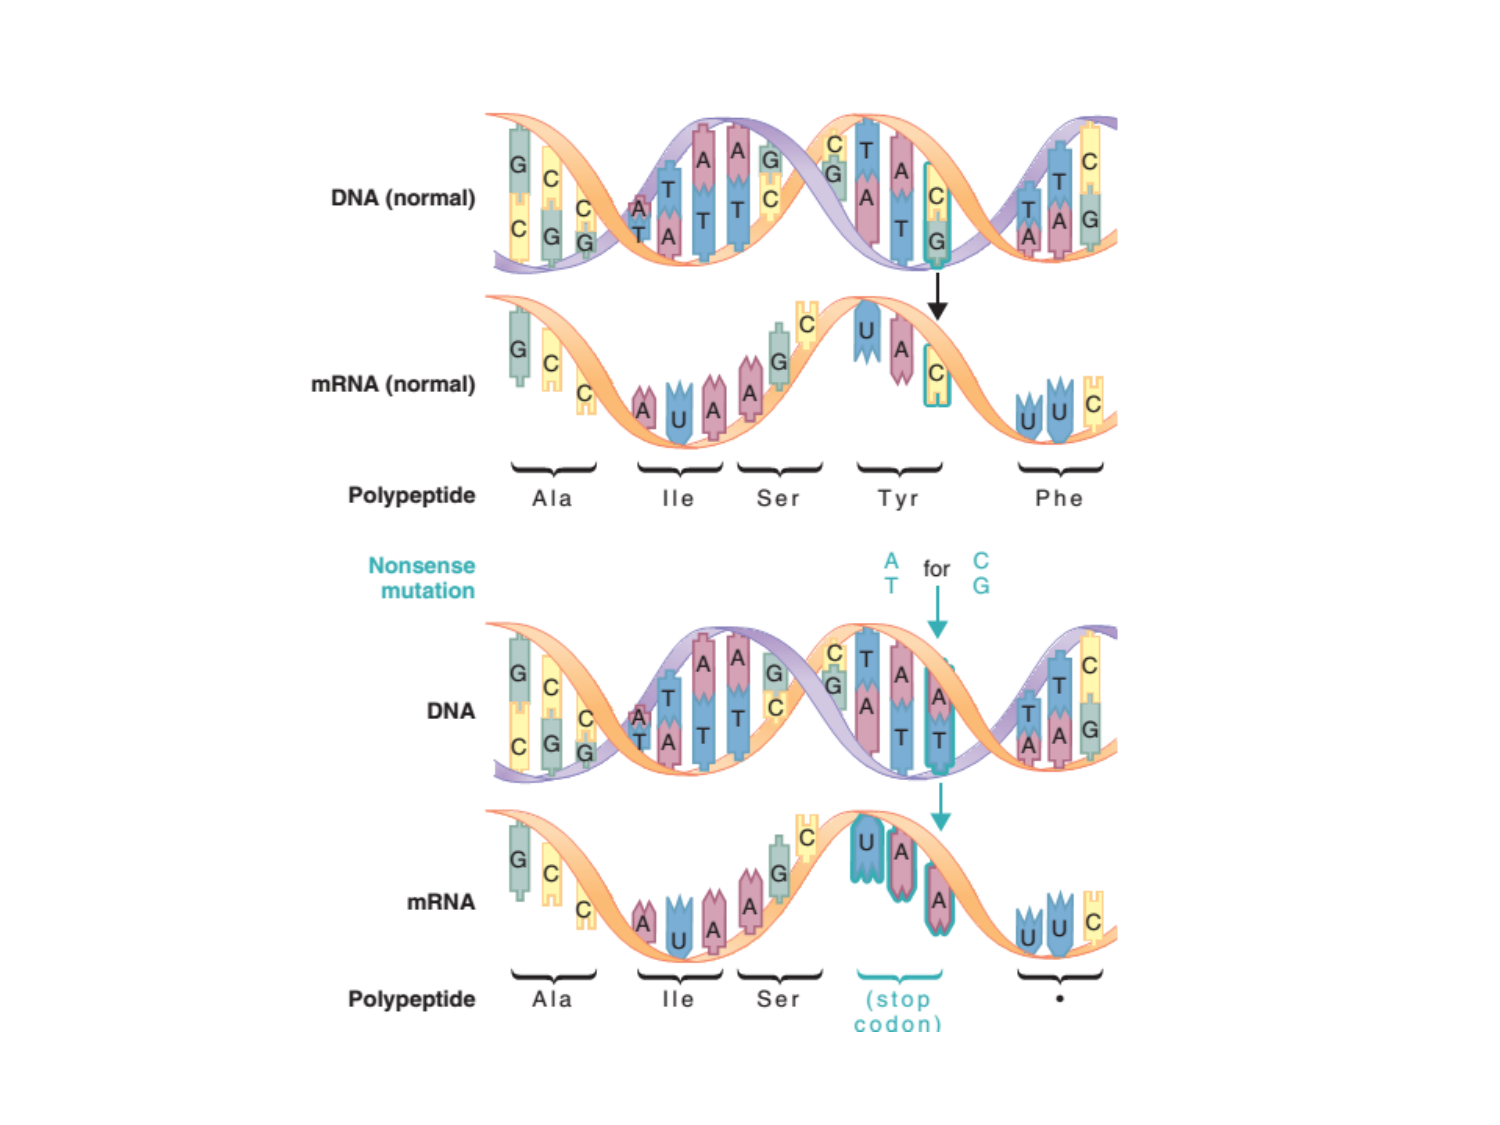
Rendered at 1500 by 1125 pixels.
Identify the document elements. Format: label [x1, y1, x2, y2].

picture [292, 93, 1208, 1032]
